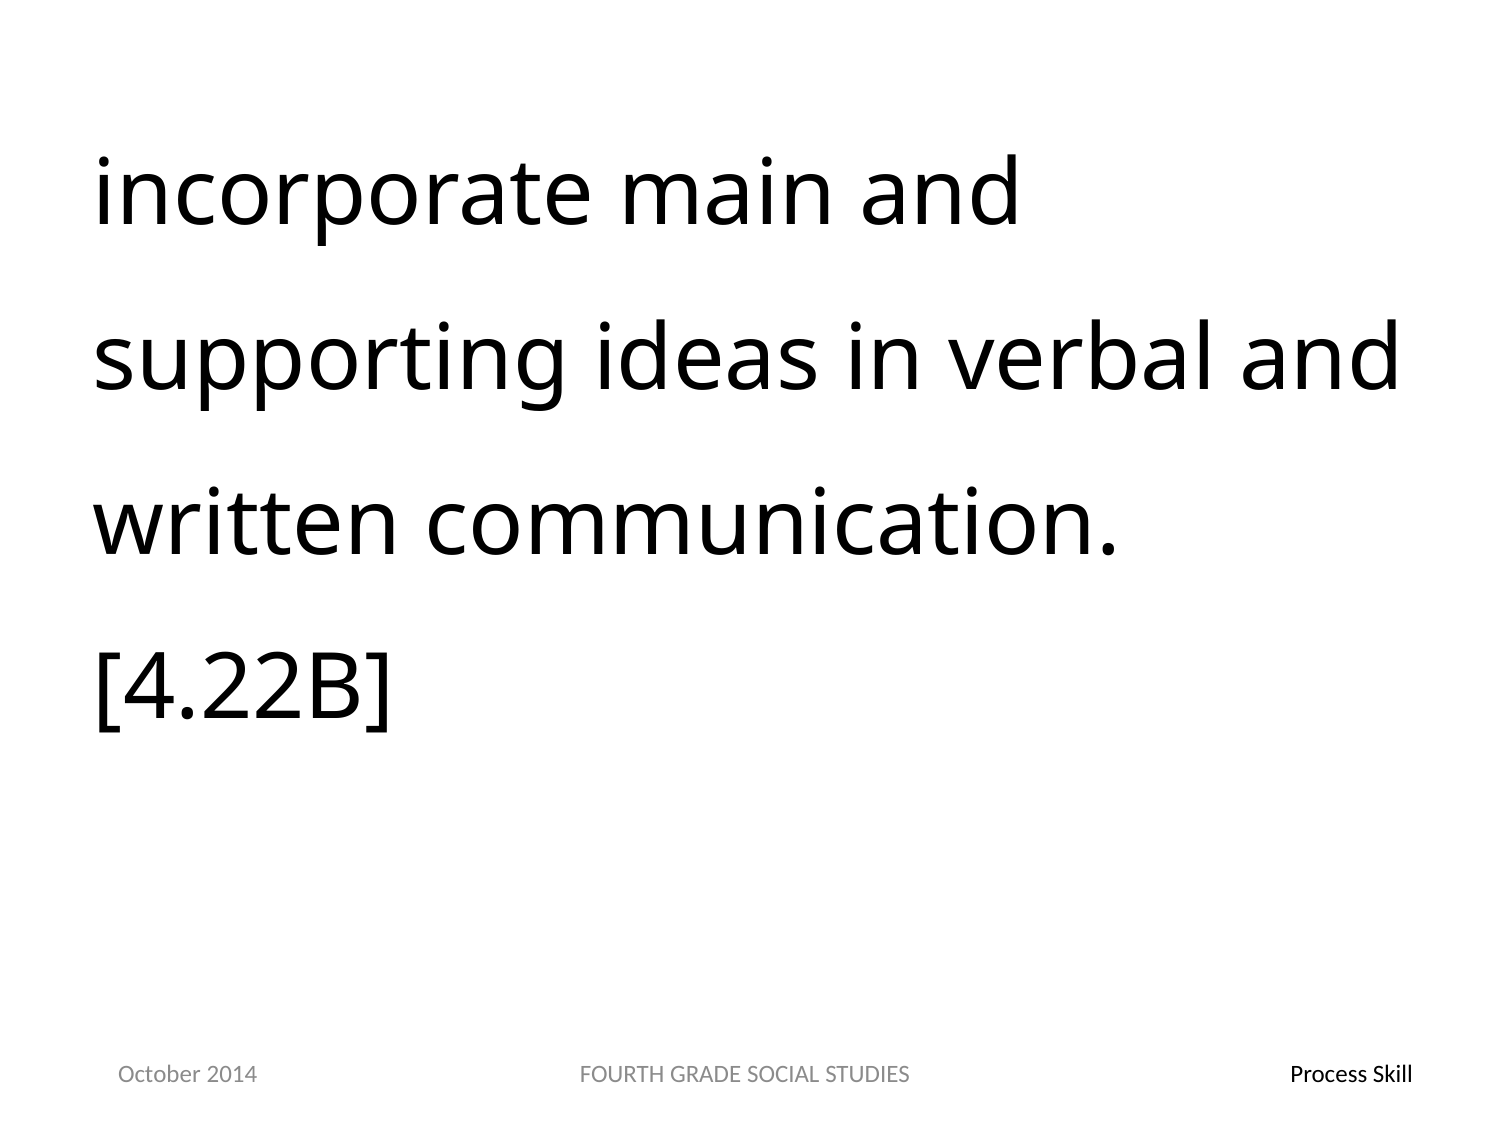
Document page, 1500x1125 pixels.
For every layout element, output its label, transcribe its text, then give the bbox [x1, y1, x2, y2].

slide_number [103, 1042, 441, 1103]
footer FOURTH GRADE SOCIAL STUDIES [492, 1042, 999, 1103]
subtitle incorporate main and supporting ideas in verbal and written communication.[4.22B] [78, 70, 1429, 1014]
